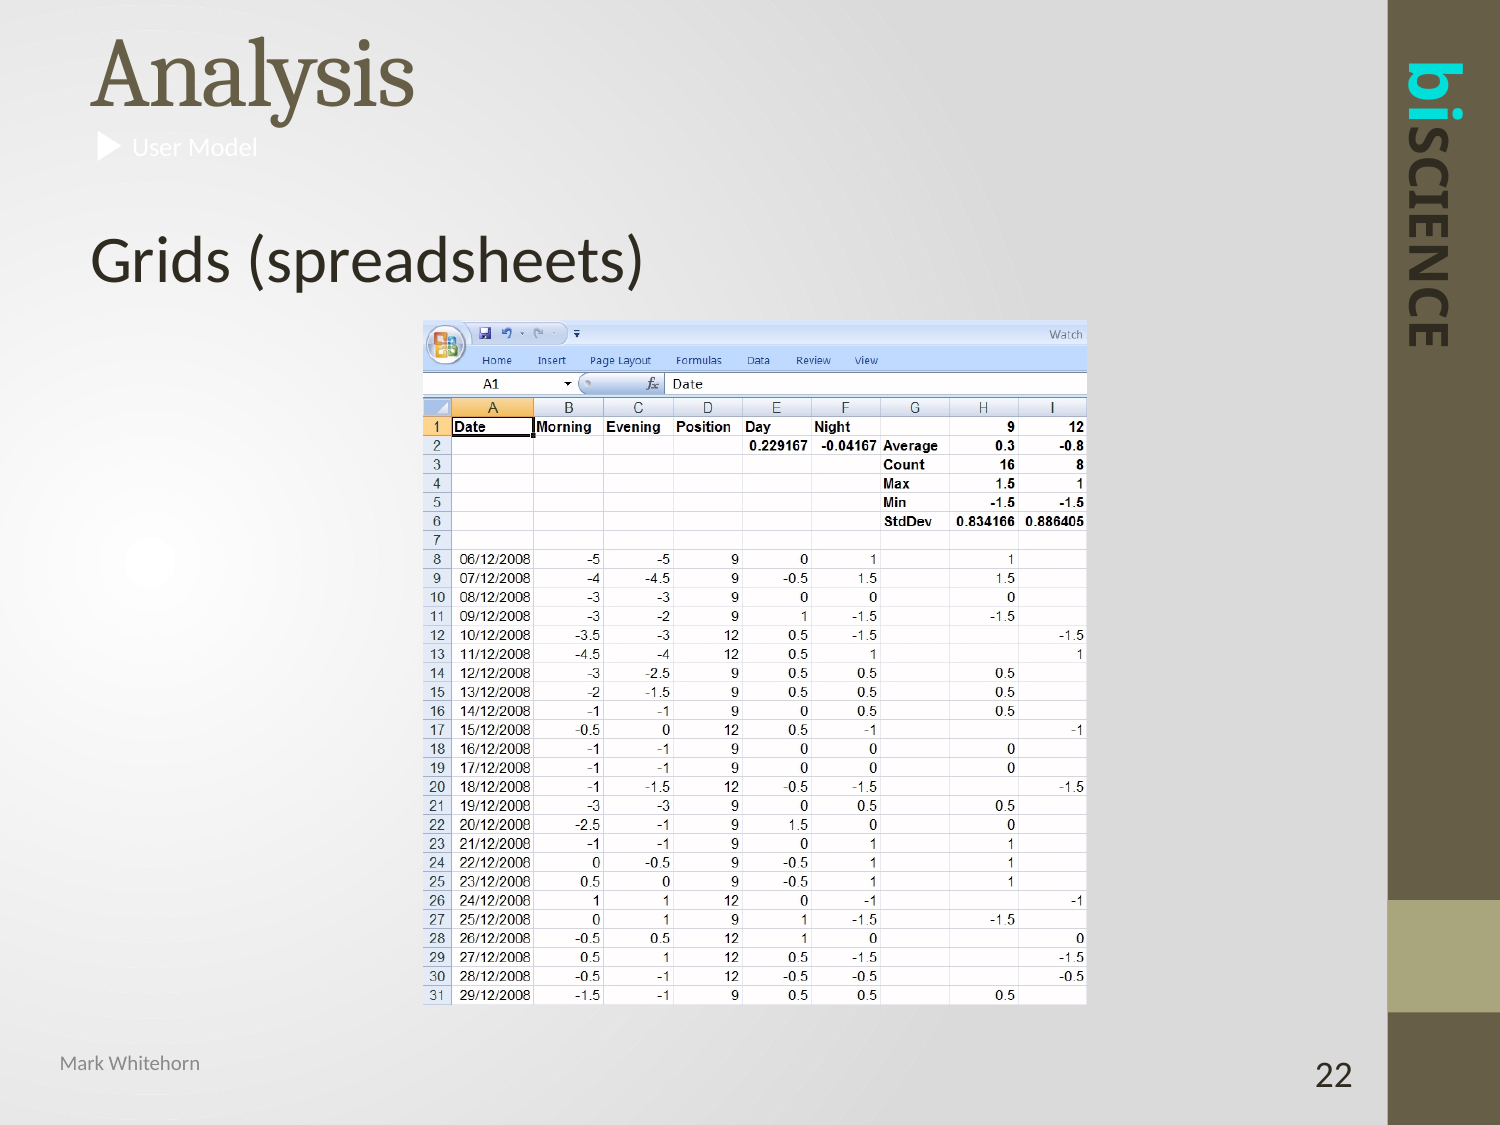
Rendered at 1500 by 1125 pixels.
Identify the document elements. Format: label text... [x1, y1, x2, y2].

text_box Grids (spreadsheets) [74, 208, 1425, 1100]
list User Model [117, 122, 1425, 170]
picture [423, 320, 1087, 1006]
text_box Mark Whitehorn [44, 1031, 74, 1092]
title Analysis [75, 11, 1425, 122]
